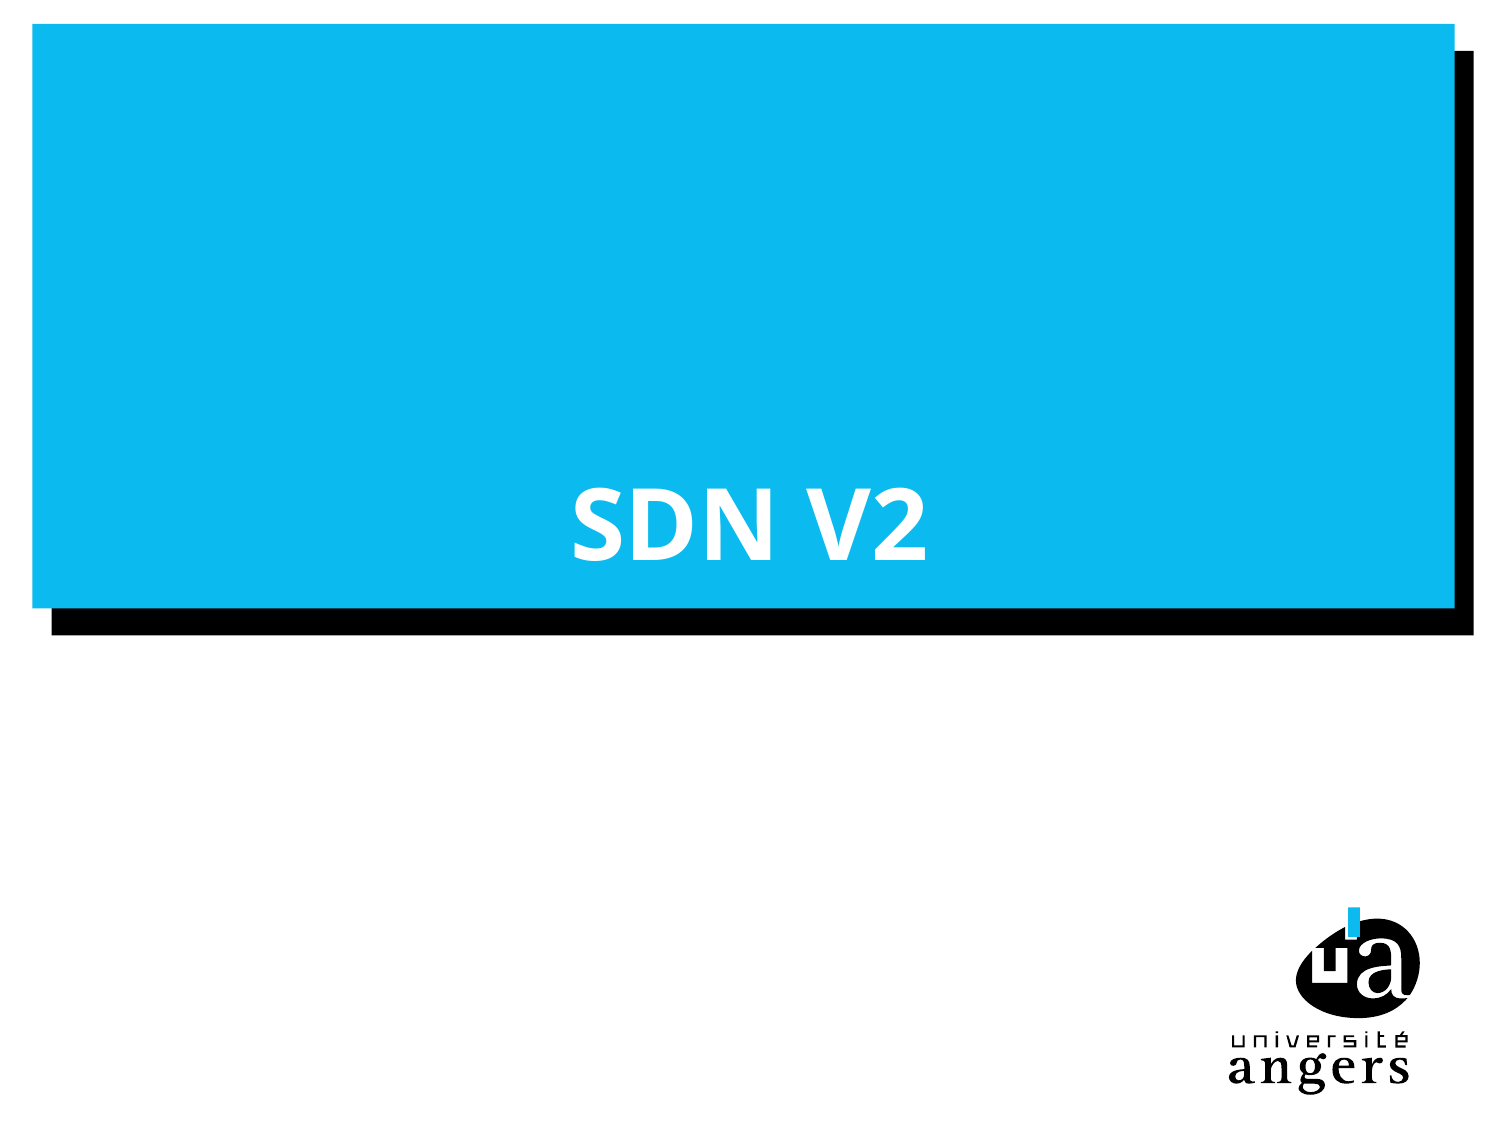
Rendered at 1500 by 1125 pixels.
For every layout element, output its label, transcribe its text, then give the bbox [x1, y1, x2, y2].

title SDN V2 [102, 280, 1397, 591]
